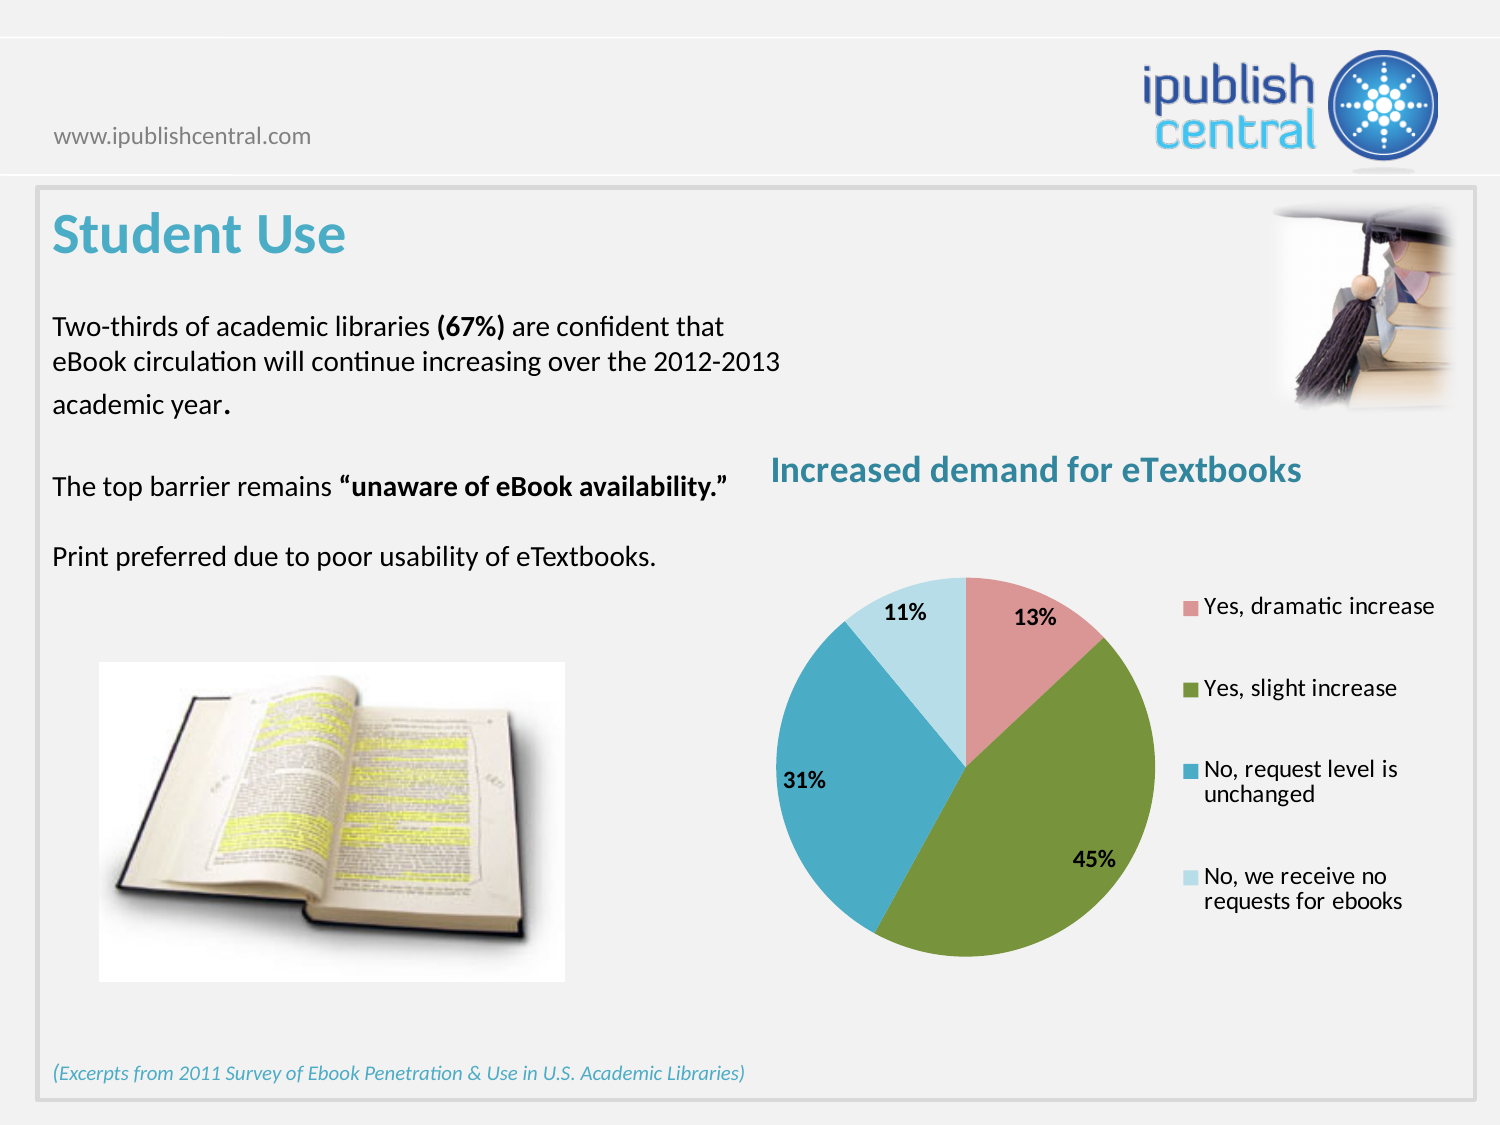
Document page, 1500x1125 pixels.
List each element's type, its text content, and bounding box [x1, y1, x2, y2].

picture [1262, 199, 1460, 416]
picture [1144, 49, 1438, 174]
text_box (Excerpts from 2011 Survey of Ebook Penetration & Use in U.S. Academic Libraries) [37, 1050, 875, 1093]
text_box Student Use [37, 187, 1375, 273]
text_box [35, 185, 1477, 1102]
chart [762, 362, 1451, 1026]
text_box Two-thirds of academic libraries (67%) are confident that eBook circulation will continue increasing over the 2012-2013 academic year. The top barrier remains “unaware of eBook availability.” Print preferred due to poor usability of eTextbooks. [37, 299, 800, 625]
picture [99, 662, 566, 983]
